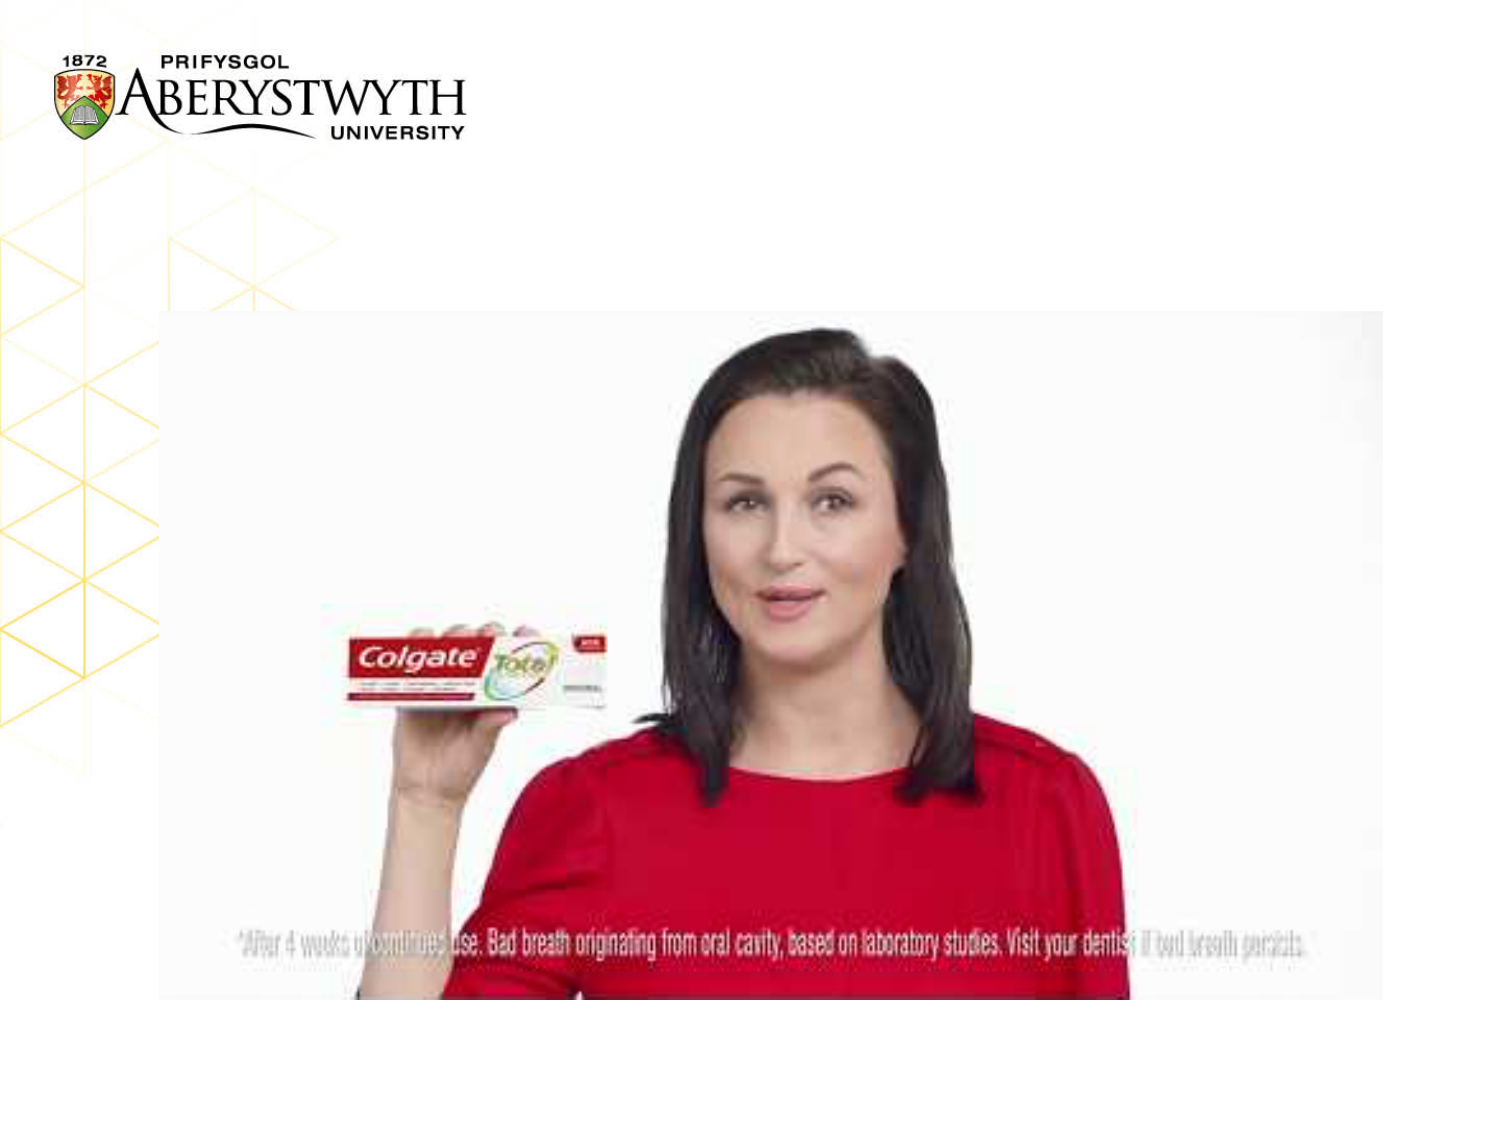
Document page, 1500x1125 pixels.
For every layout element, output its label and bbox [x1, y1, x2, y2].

text_box [157, 310, 1384, 1001]
picture [0, 0, 1500, 1125]
